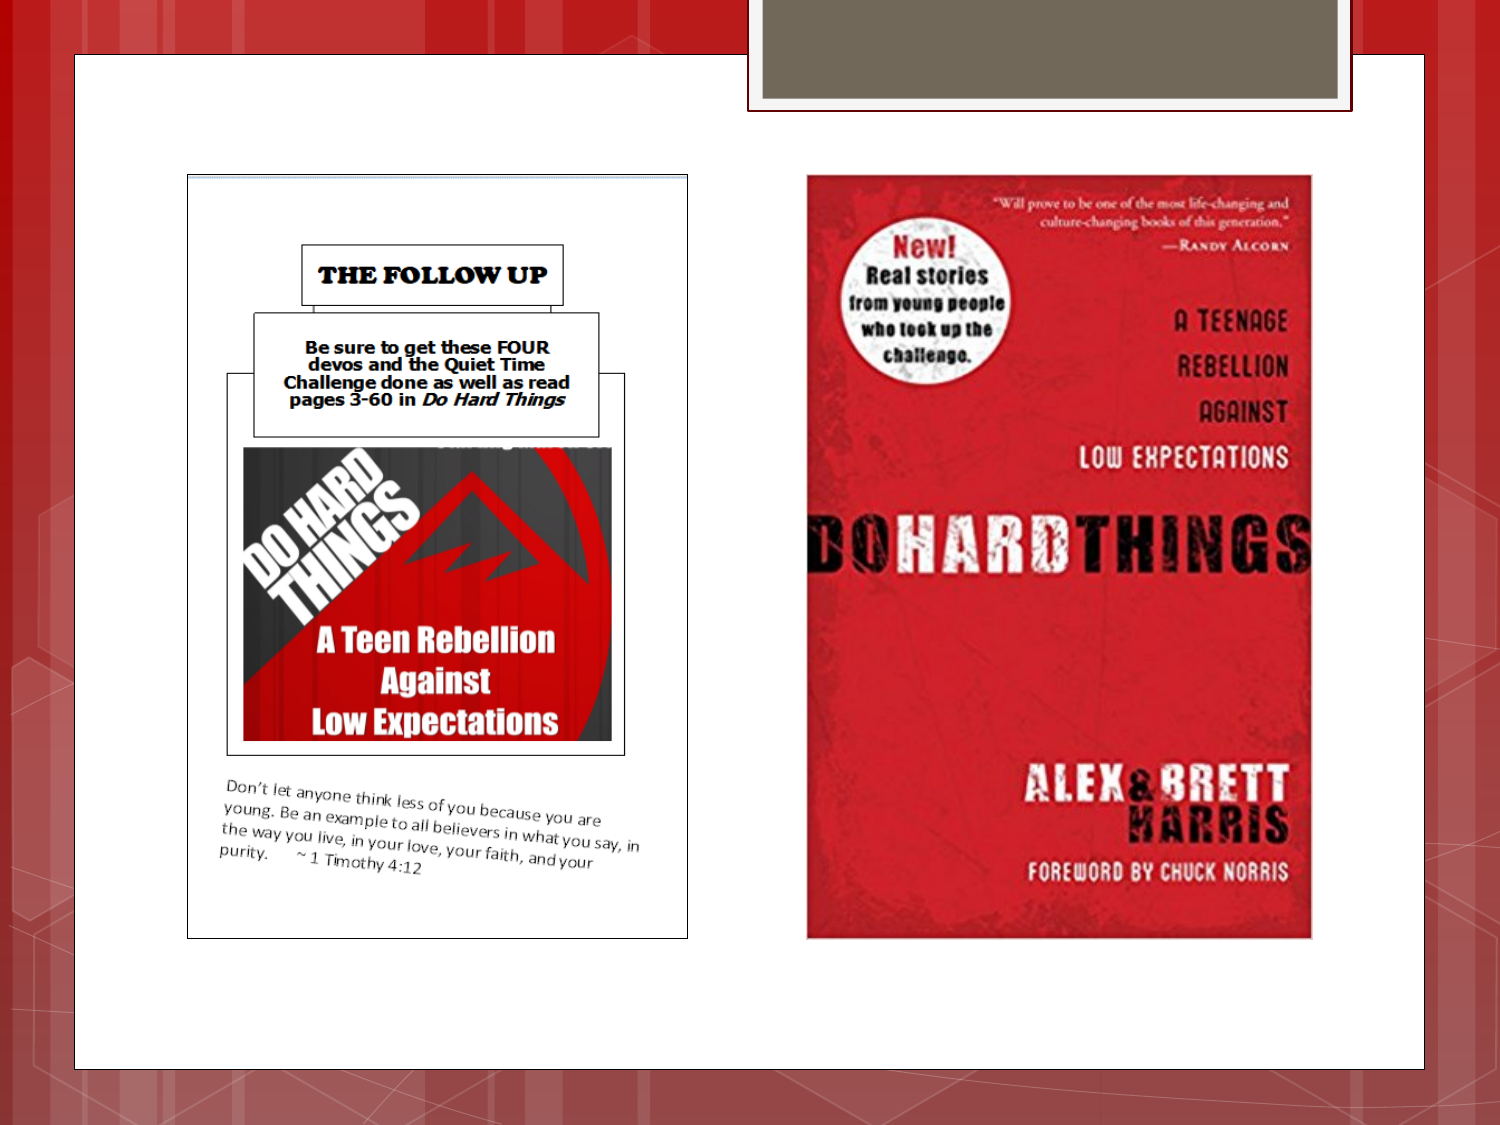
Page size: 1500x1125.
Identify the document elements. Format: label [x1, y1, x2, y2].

picture [806, 174, 1313, 940]
picture [187, 174, 688, 939]
